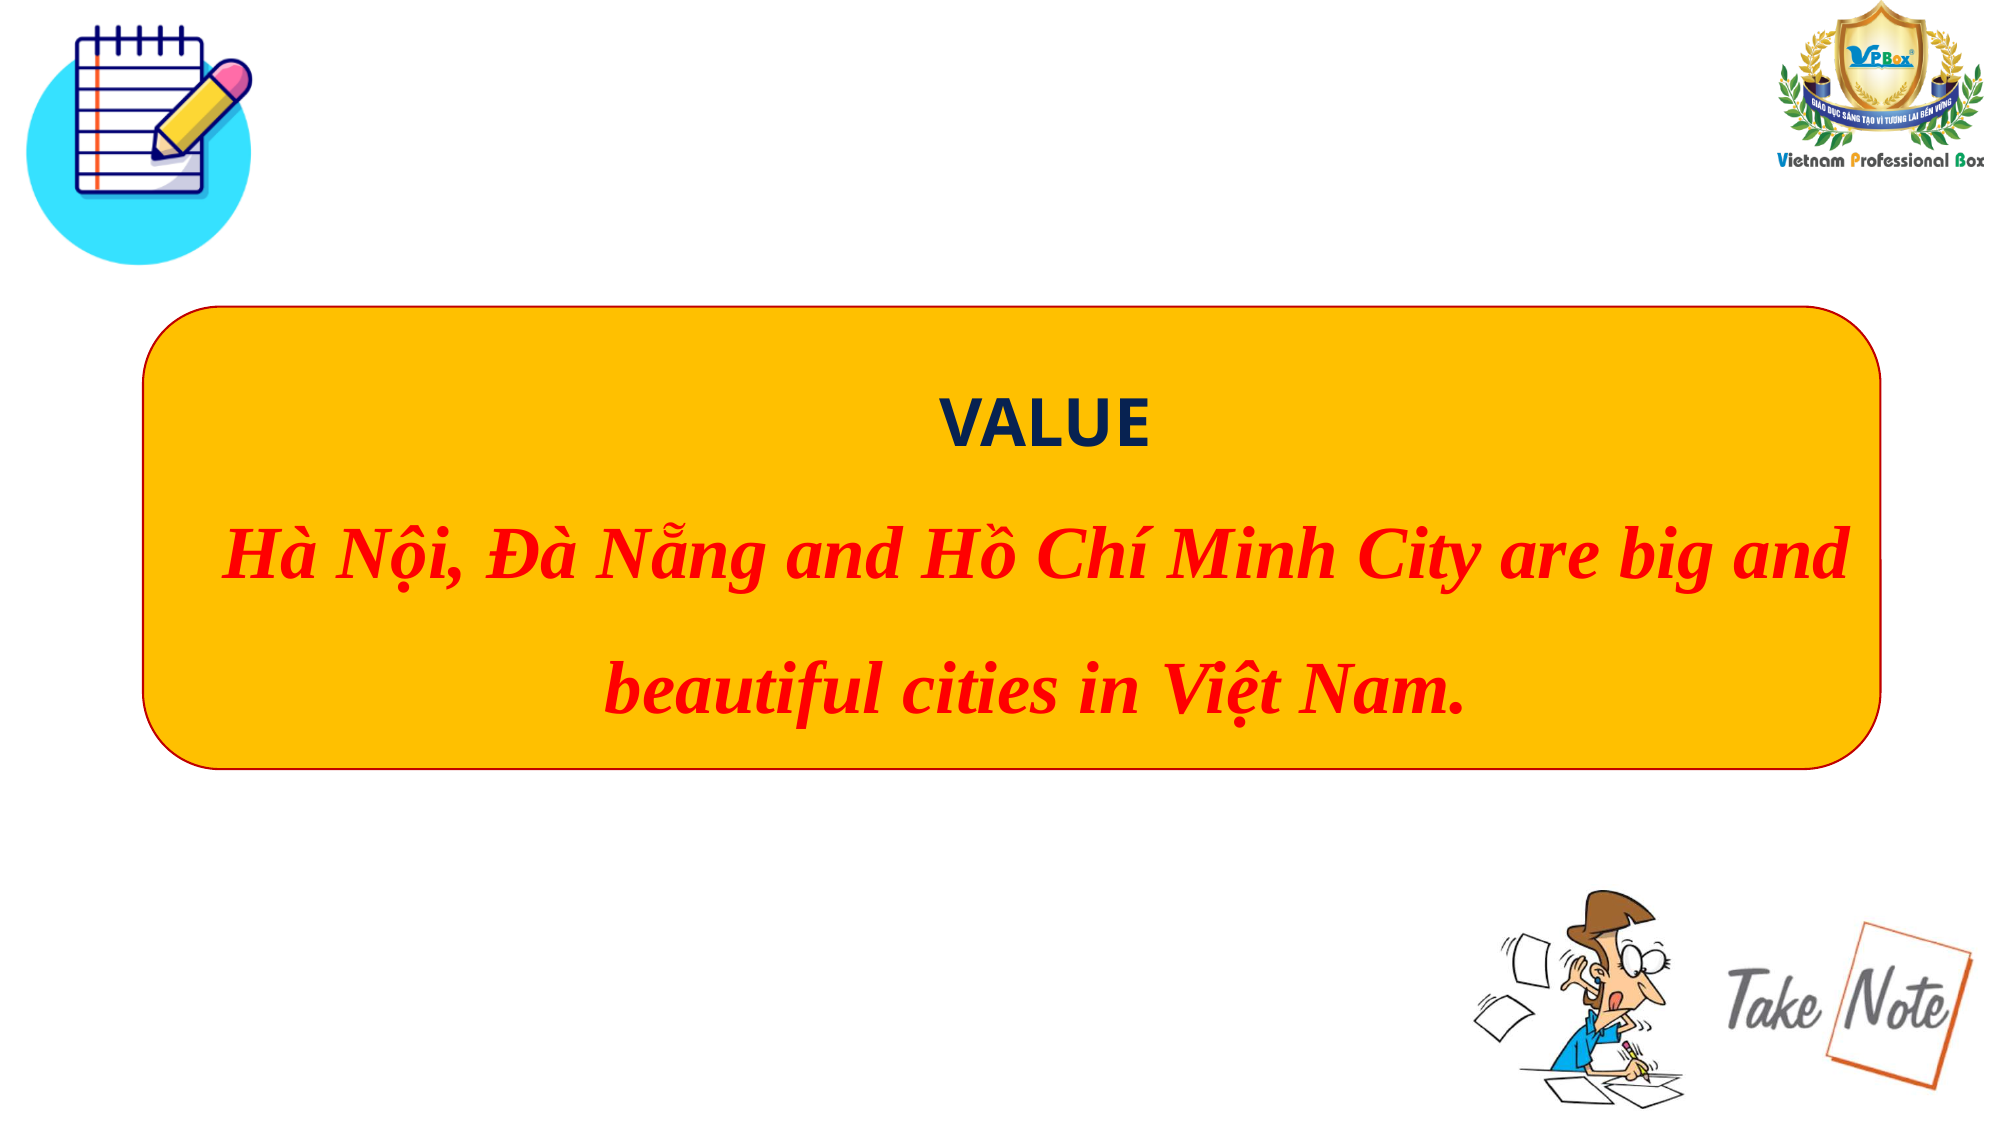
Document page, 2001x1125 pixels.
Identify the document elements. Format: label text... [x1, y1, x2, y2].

text_box Hà Nội, Đà Nẵng and Hồ Chí Minh City are big and beautiful cities in Việt Nam. [199, 451, 1875, 737]
text_box VALUE [387, 332, 1705, 468]
picture [0, 0, 288, 285]
text_box [141, 305, 1882, 771]
picture [1465, 884, 1978, 1114]
picture [1776, 0, 1984, 167]
